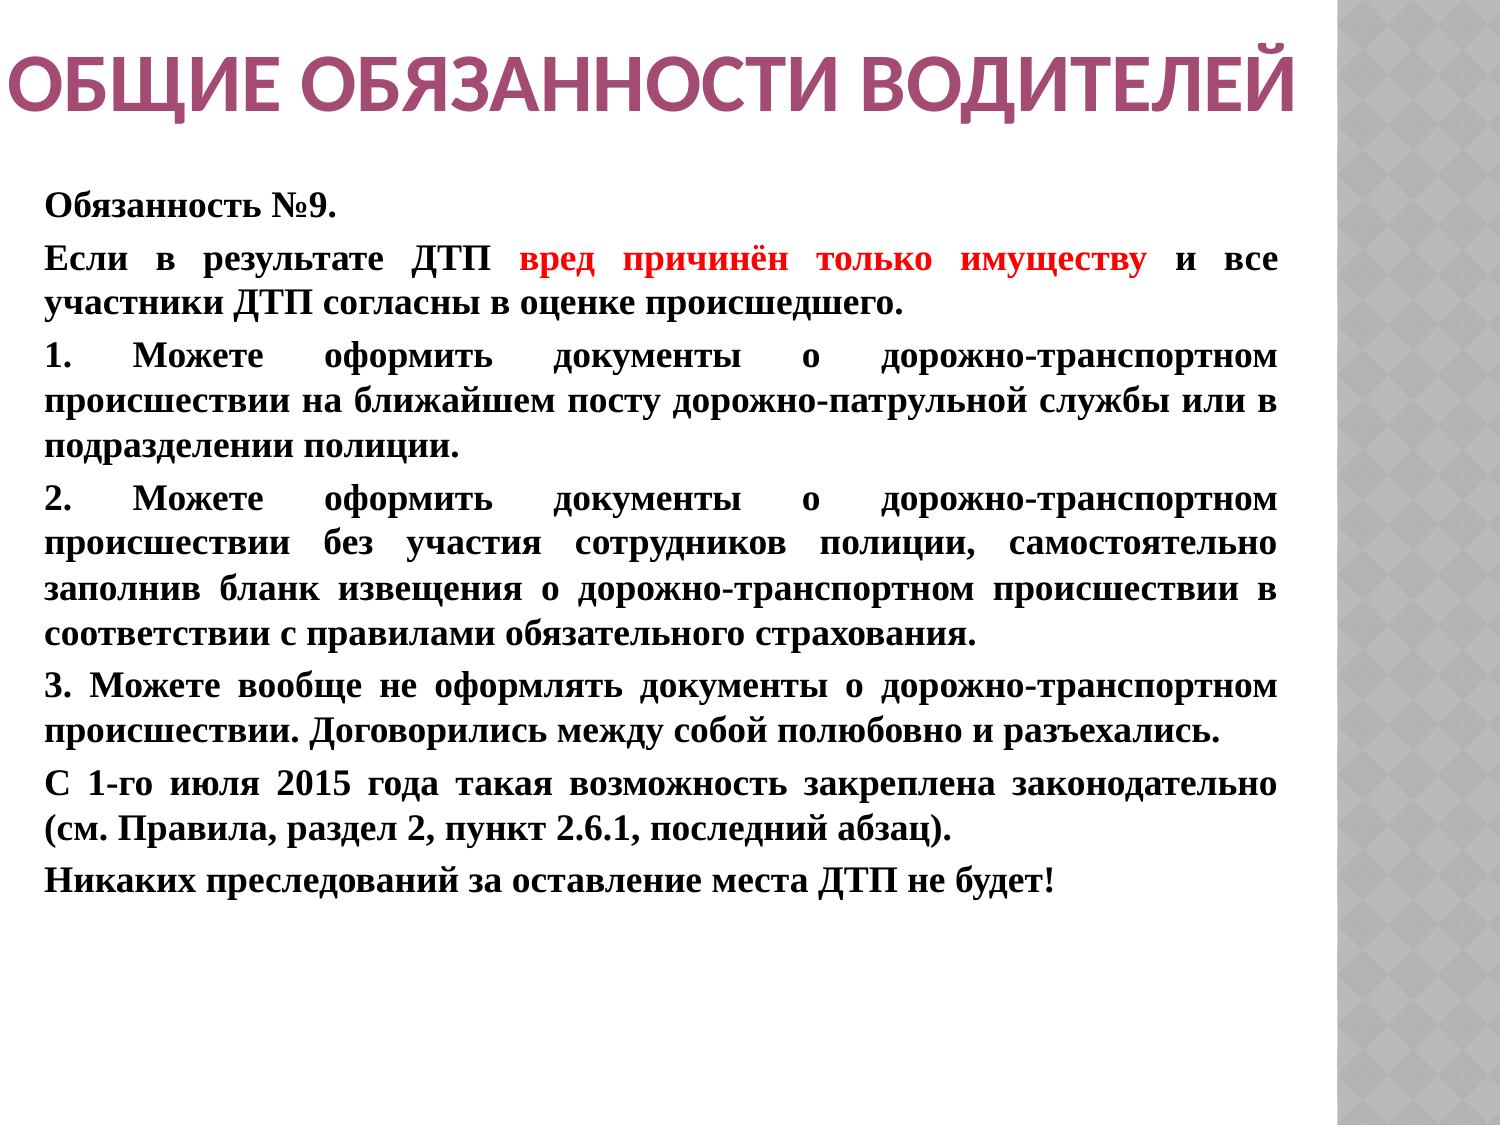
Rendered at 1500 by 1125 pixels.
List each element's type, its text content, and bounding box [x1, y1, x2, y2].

text_box Общие обязанности водителей [0, 0, 1406, 128]
text_box Обязанность №9. Если в результате ДТП вред причинён только имуществу и все участники ДТП согласны в оценке происшедшего. 1. Можете оформить документы о дорожно-транспортном происшествии на ближайшем посту дорожно-патрульной службы или в подразделении полиции. 2. Можете оформить документы о дорожно-транспортном происшествии без участия сотрудников полиции, самостоятельно заполнив бланк извещения о дорожно-транспортном происшествии в соответствии с правилами обязательного страхования. 3. Можете вообще не оформлять документы о дорожно-транспортном происшествии. Договорились между собой полюбовно и разъехались. С 1-го июля 2015 года такая возможность закреплена законодательно (см. Правила, раздел 2, пункт 2.6.1, последний абзац). Никаких преследований за оставление места ДТП не будет! [29, 172, 1294, 979]
